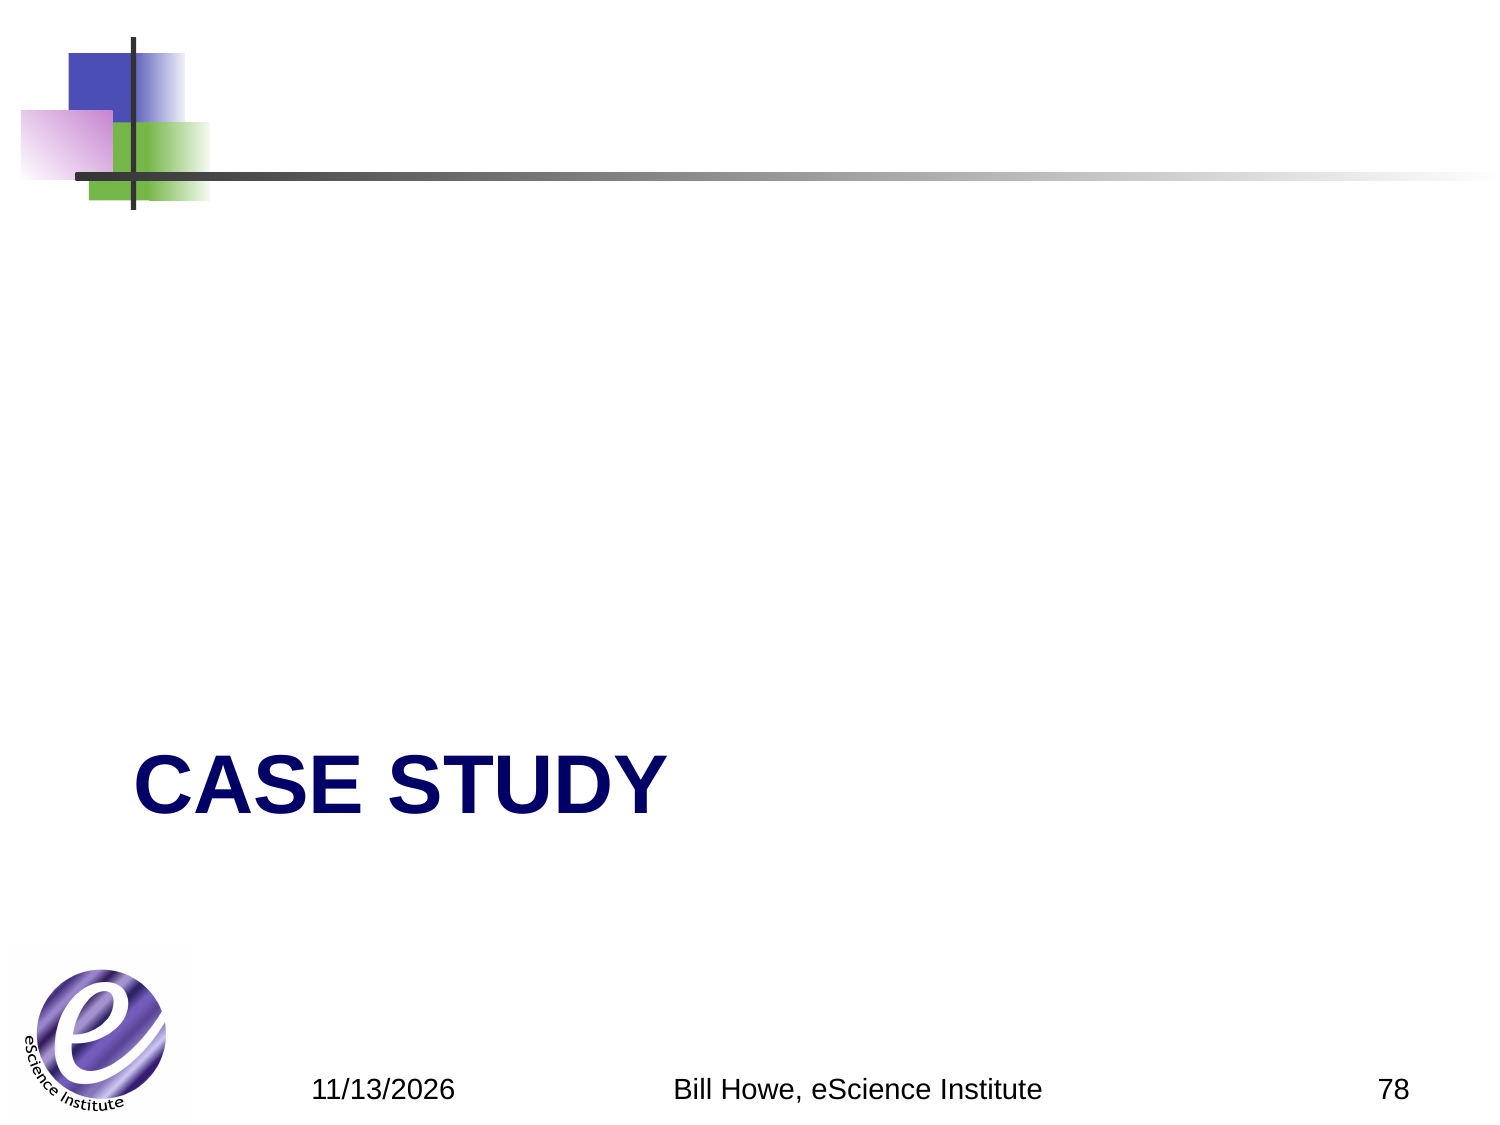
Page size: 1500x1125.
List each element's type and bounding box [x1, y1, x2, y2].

picture [6, 945, 192, 1125]
slide_number [1112, 1037, 1425, 1113]
title [118, 722, 1394, 947]
footer [620, 1037, 1096, 1113]
slide_number [296, 1038, 609, 1113]
